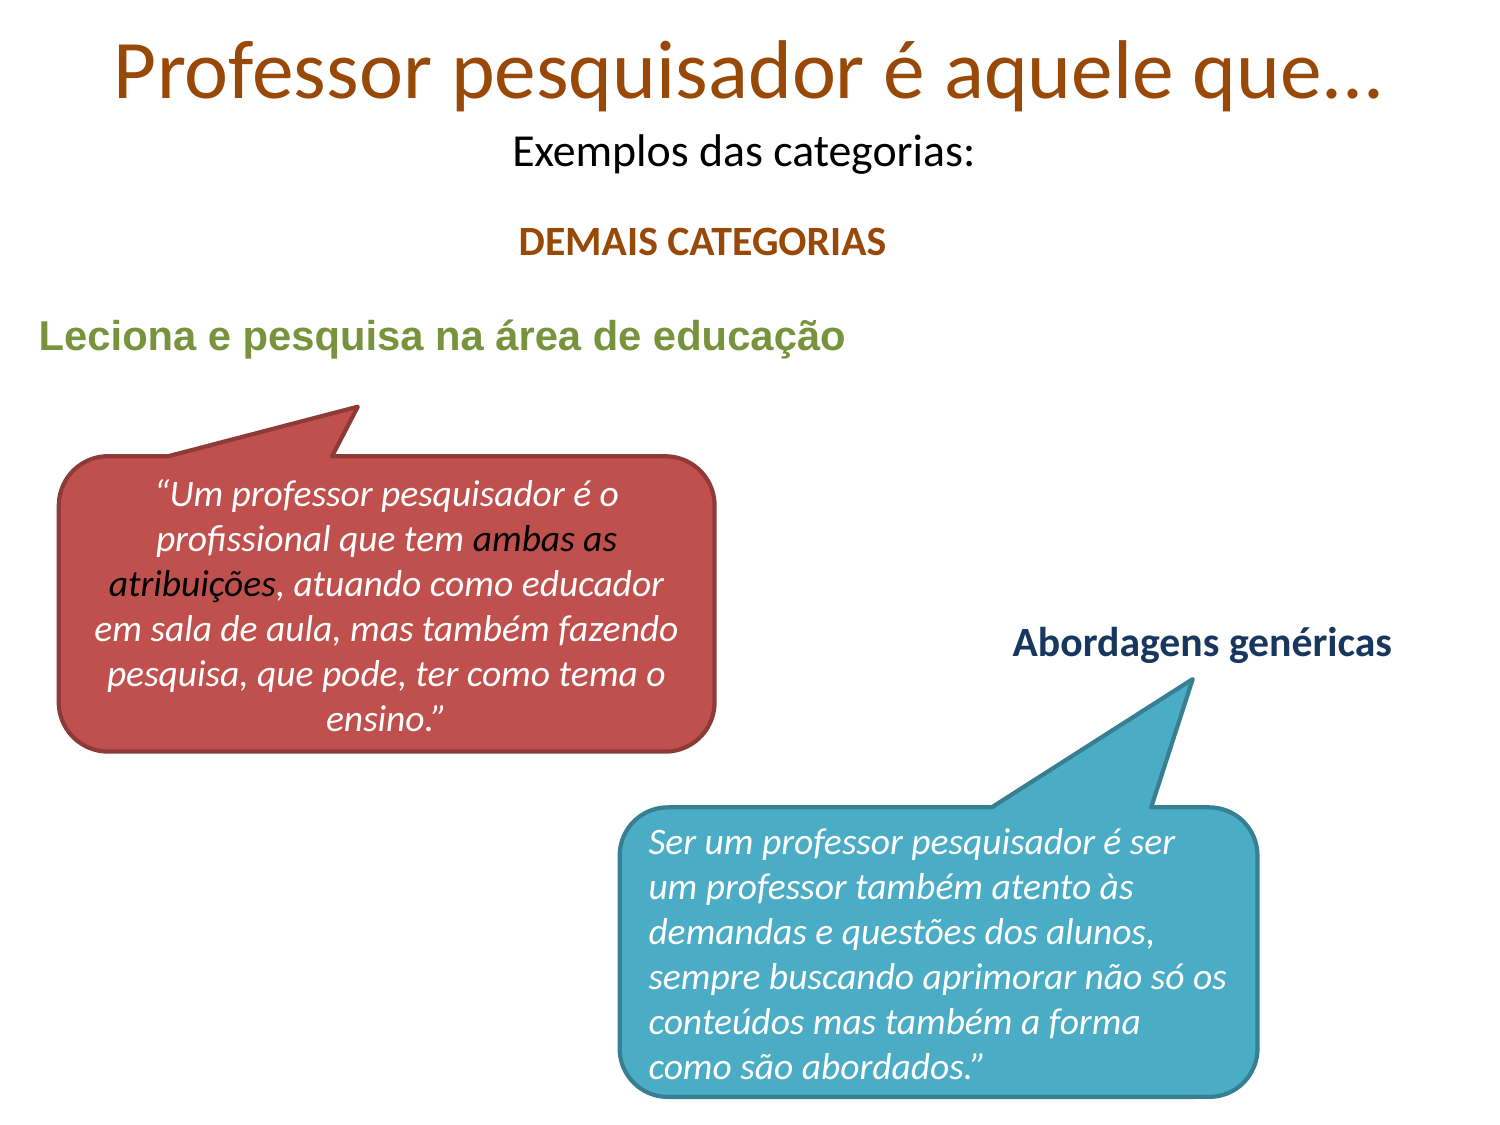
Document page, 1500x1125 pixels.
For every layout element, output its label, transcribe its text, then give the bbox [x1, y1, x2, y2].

text_box Ser um professor pesquisador é ser um professor também atento às demandas e questões dos alunos, sempre buscando aprimorar não só os conteúdos mas também a forma como são abordados.” [617, 677, 1260, 1100]
text_box Abordagens genéricas [998, 607, 1445, 673]
text_box DEMAIS CATEGORIAS [147, 206, 1258, 272]
text_box Leciona e pesquisa na área de educação [23, 301, 880, 367]
text_box “Um professor pesquisador é o profissional que tem ambas as atribuições, atuando como educador em sala de aula, mas também fazendo pesquisa, que pode, ter como tema o ensino.” [56, 404, 717, 754]
text_box [0, 0, 1500, 75]
title Professor pesquisador é aquele que... [74, 75, 1426, 113]
text_box Exemplos das categorias: [17, 113, 1471, 184]
